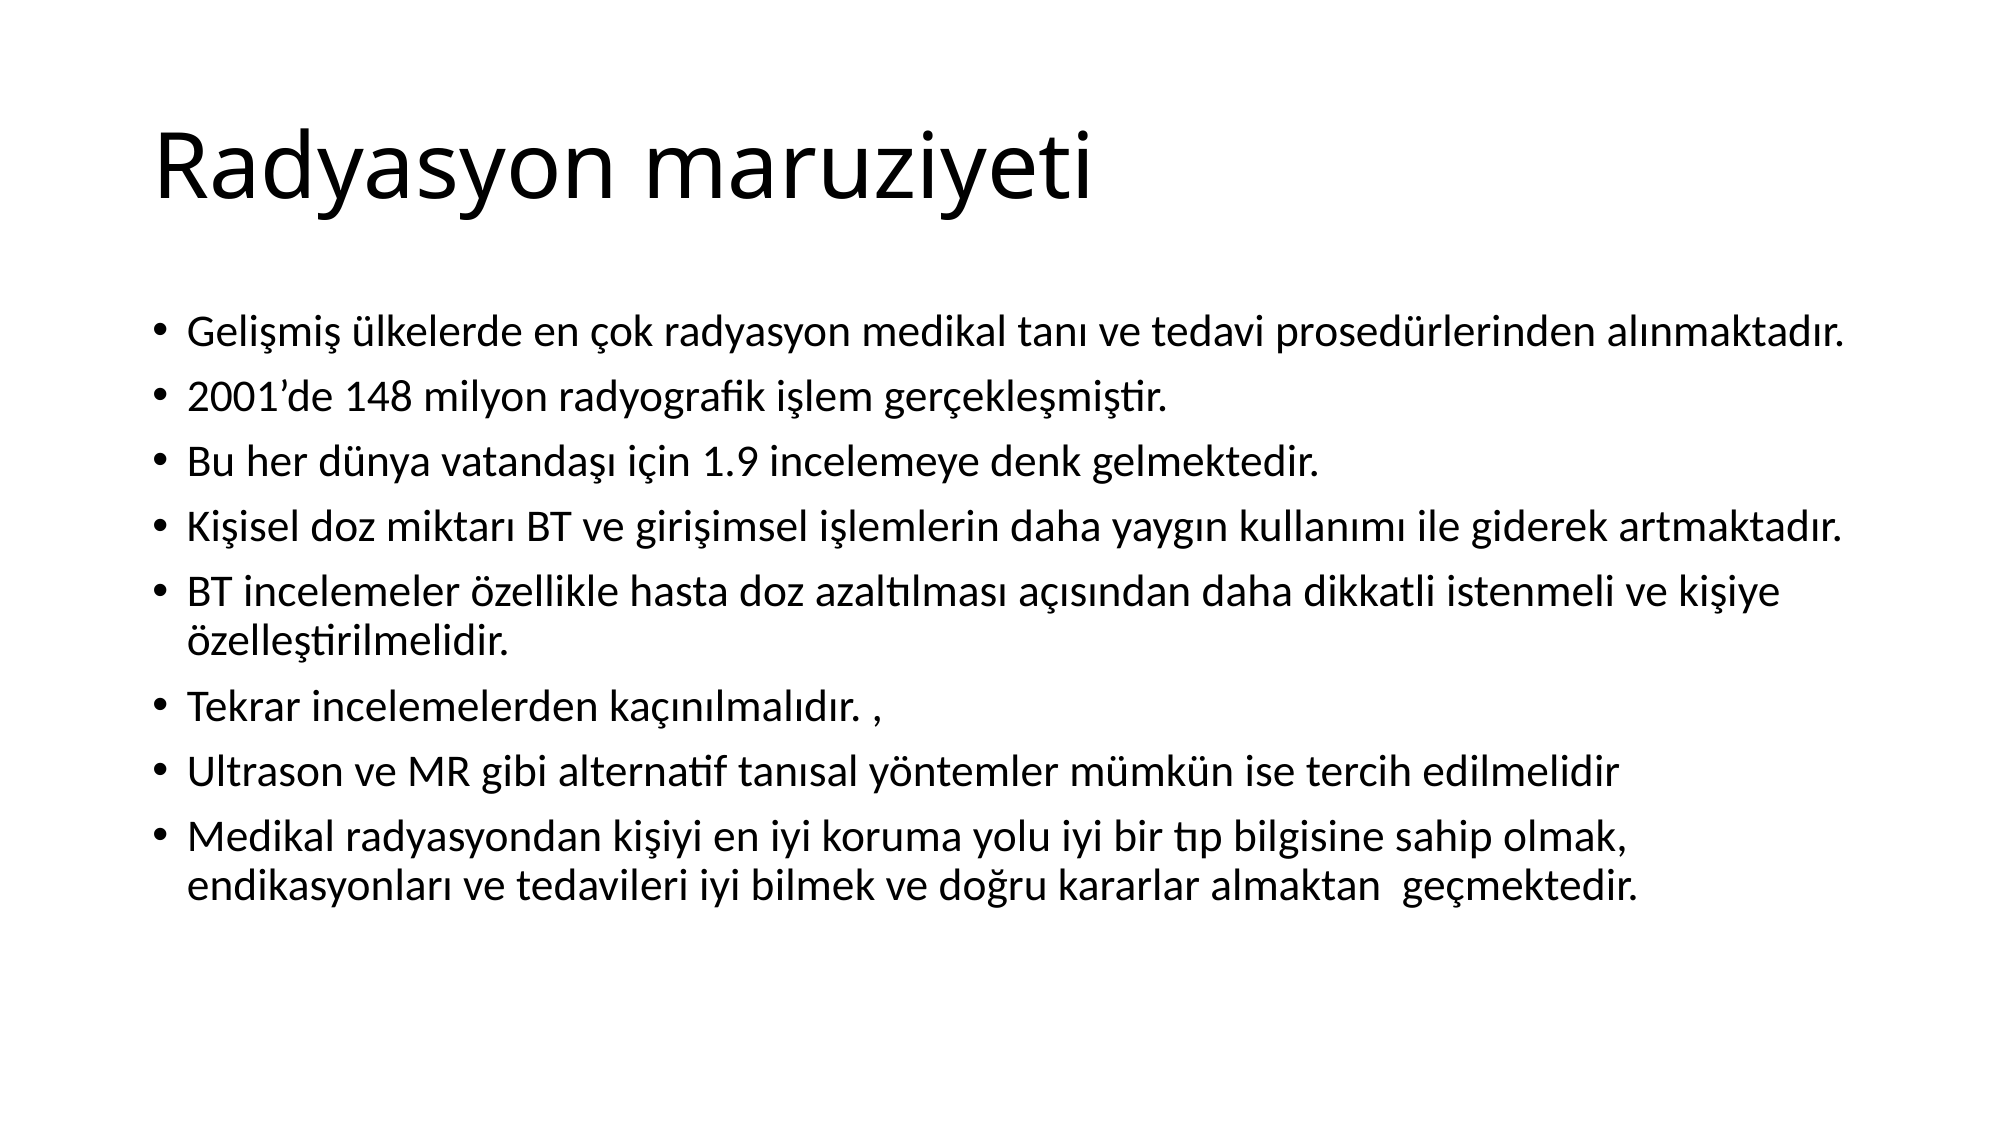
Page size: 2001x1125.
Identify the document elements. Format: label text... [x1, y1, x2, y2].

title Radyasyon maruziyeti [137, 59, 1863, 278]
list Gelişmiş ülkelerde en çok radyasyon medikal tanı ve tedavi prosedürlerinden alınmaktadır. 2001’de 148 milyon radyografik işlem gerçekleşmiştir. Bu her dünya vatandaşı için 1.9 incelemeye denk gelmektedir. Kişisel doz miktarı BT ve girişimsel işlemlerin daha yaygın kullanımı ile giderek artmaktadır. BT incelemeler özellikle hasta doz azaltılması açısından daha dikkatli istenmeli ve kişiye özelleştirilmelidir. Tekrar incelemelerden kaçınılmalıdır. , Ultrason ve MR gibi alternatif tanısal yöntemler mümkün ise tercih edilmelidir Medikal radyasyondan kişiyi en iyi koruma yolu iyi bir tıp bilgisine sahip olmak, endikasyonları ve tedavileri iyi bilmek ve doğru kararlar almaktan geçmektedir. [137, 299, 1863, 1014]
